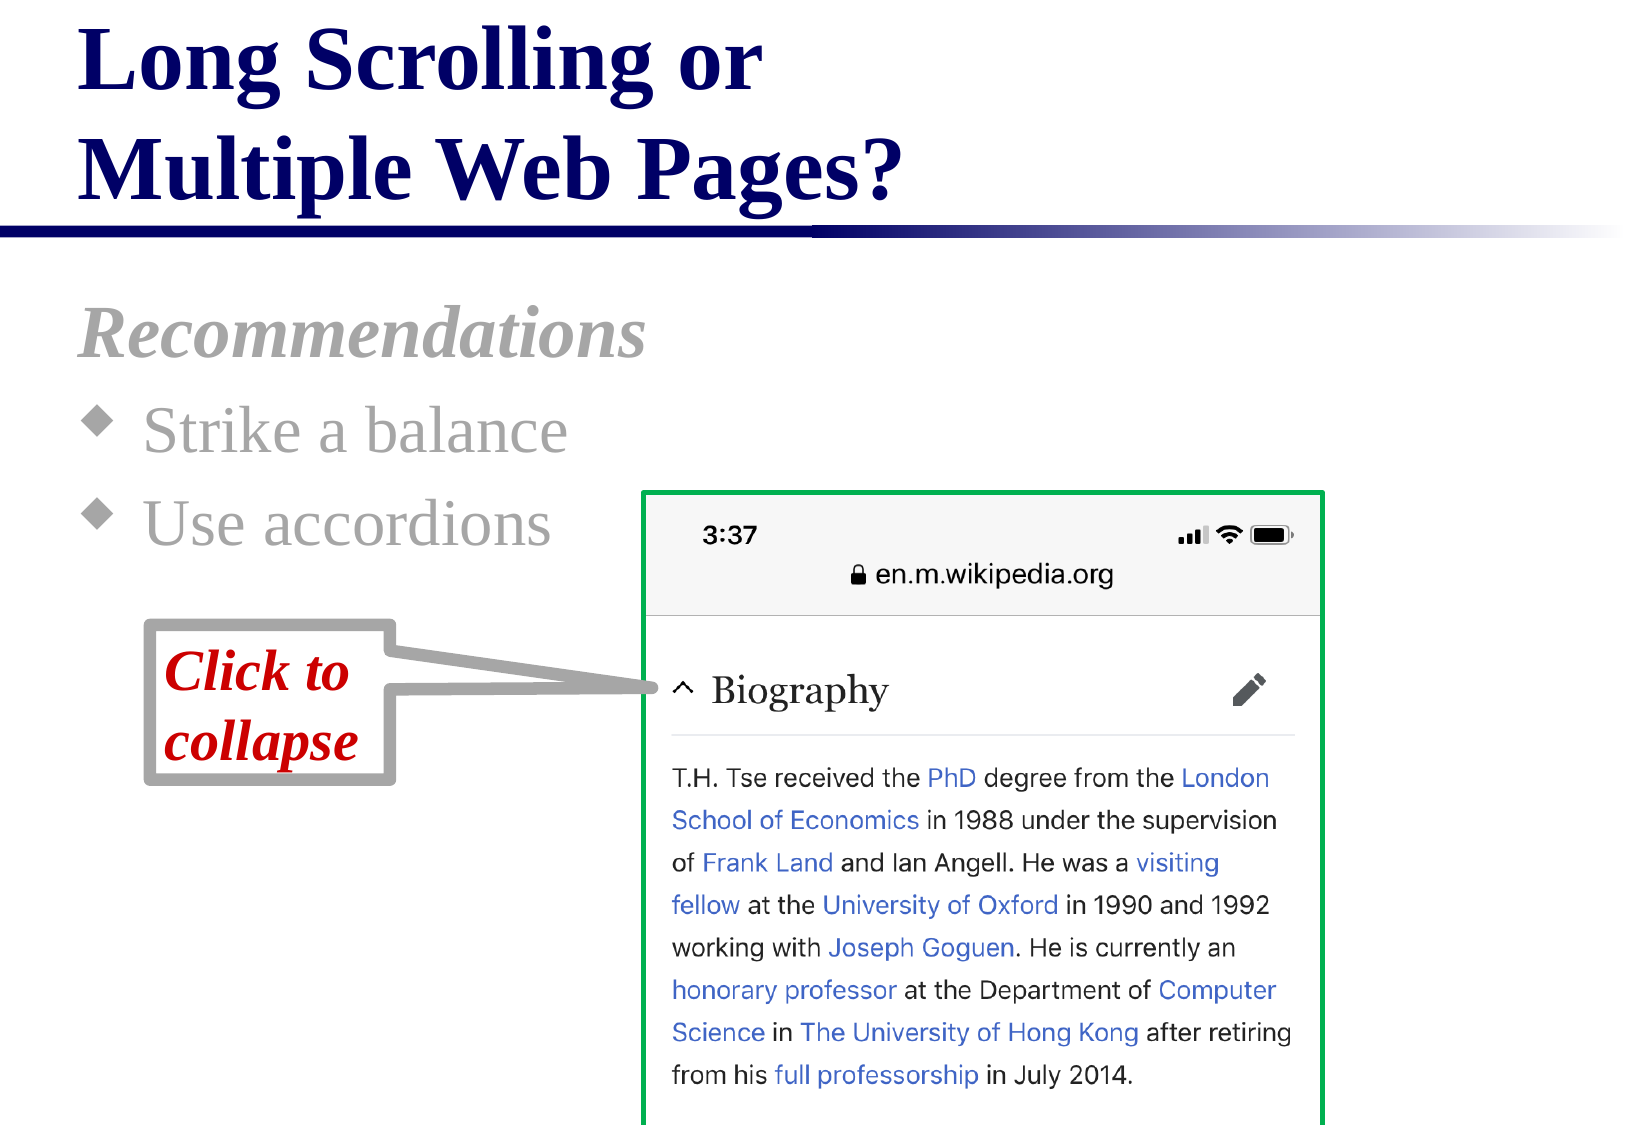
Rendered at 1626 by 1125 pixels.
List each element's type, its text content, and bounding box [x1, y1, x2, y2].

picture [645, 494, 1321, 1125]
text_box Click to collapse [149, 624, 640, 780]
title Long Scrolling or Multiple Web Pages? [62, 43, 1563, 225]
list Recommendations Strike a balance Use accordions [62, 275, 1563, 588]
